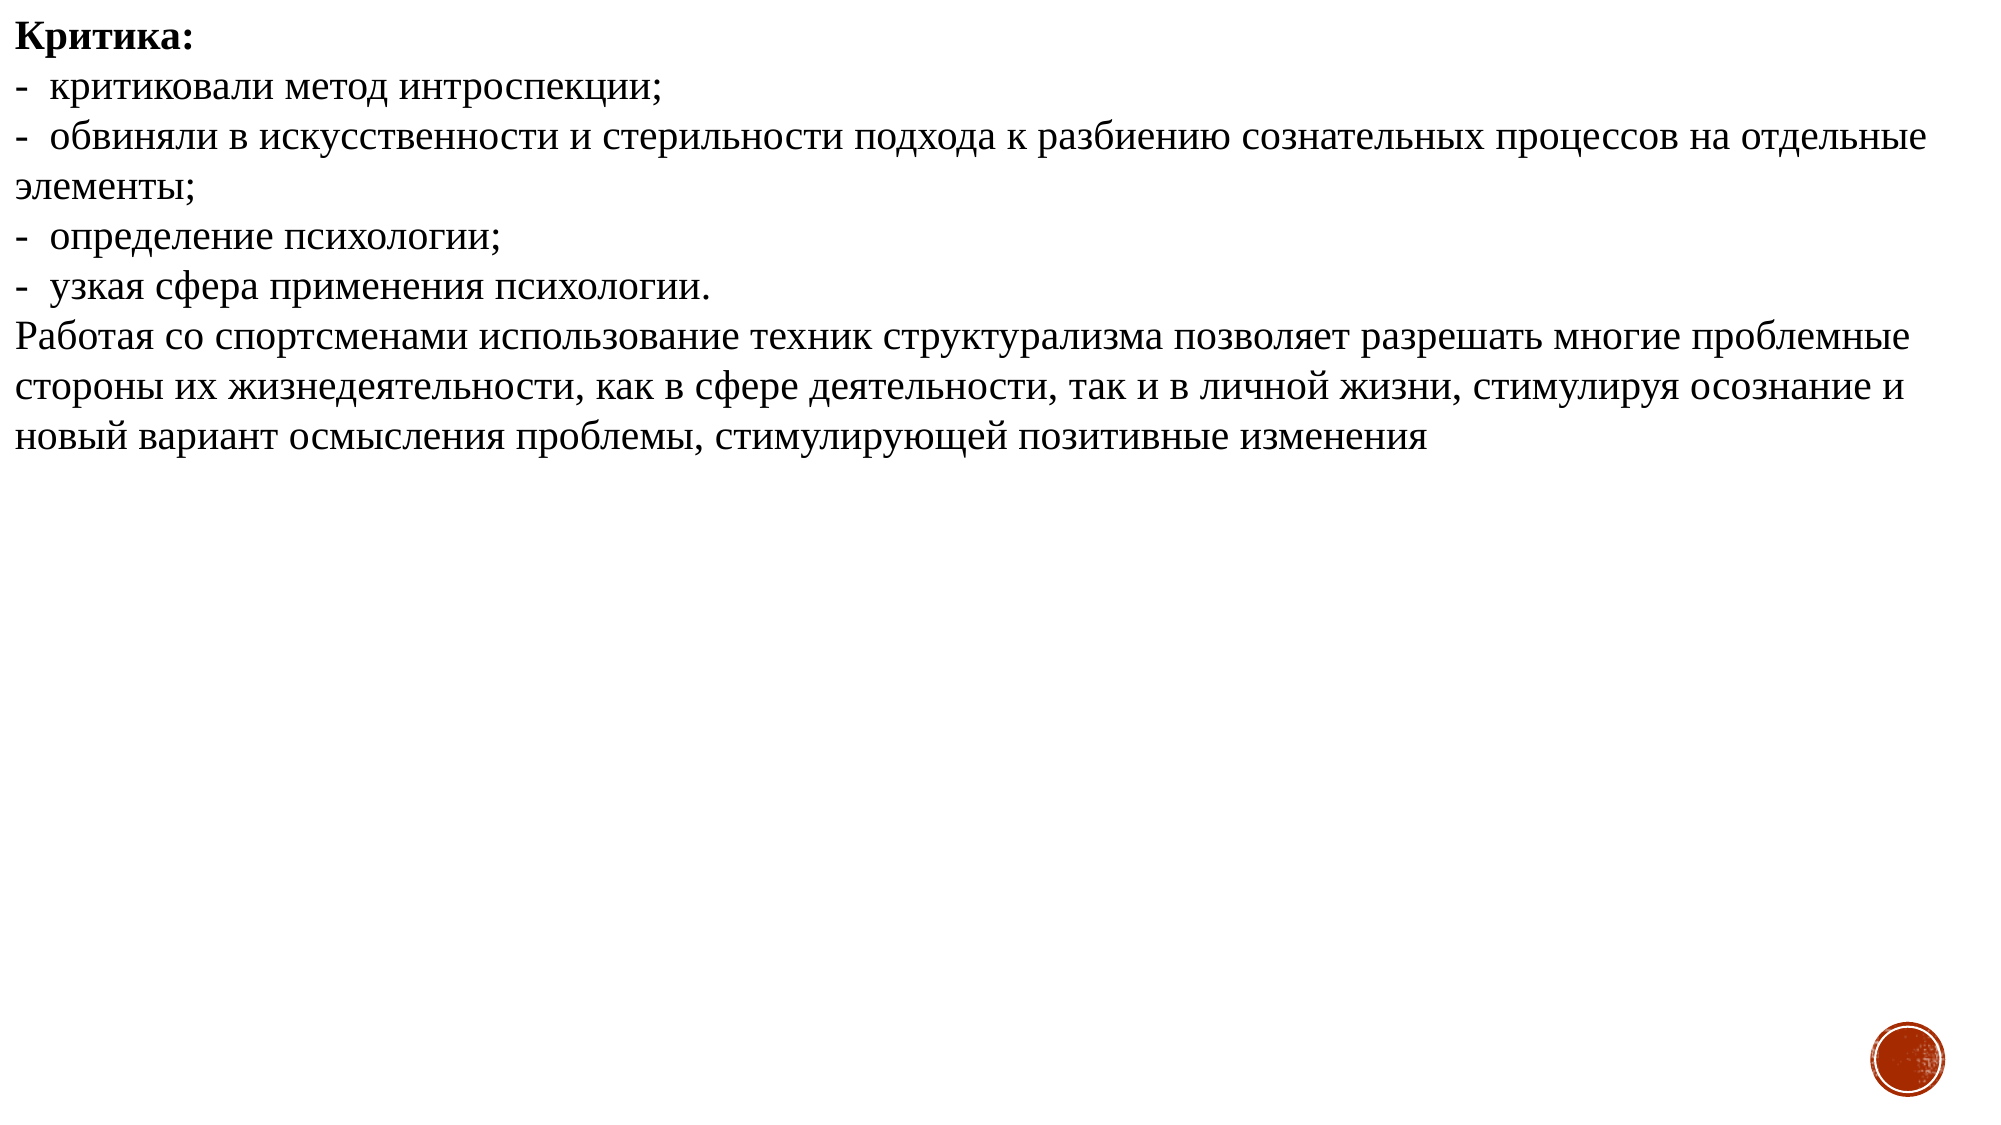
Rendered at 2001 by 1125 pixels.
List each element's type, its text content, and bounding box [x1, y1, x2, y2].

text_box Критика: - критиковали метод интроспекции; - обвиняли в искусственности и стерильности подхода к разбиению сознательных процессов на отдельные элементы; - определение психологии; - узкая сфера применения психологии. Работая со спортсменами использование техник структурализма позволяет разрешать многие проблемные стороны их жизнедеятельности, как в сфере деятельности, так и в личной жизни, стимулируя осознание и новый вариант осмысления проблемы, стимулирующей позитивные изменения [0, 0, 2000, 465]
